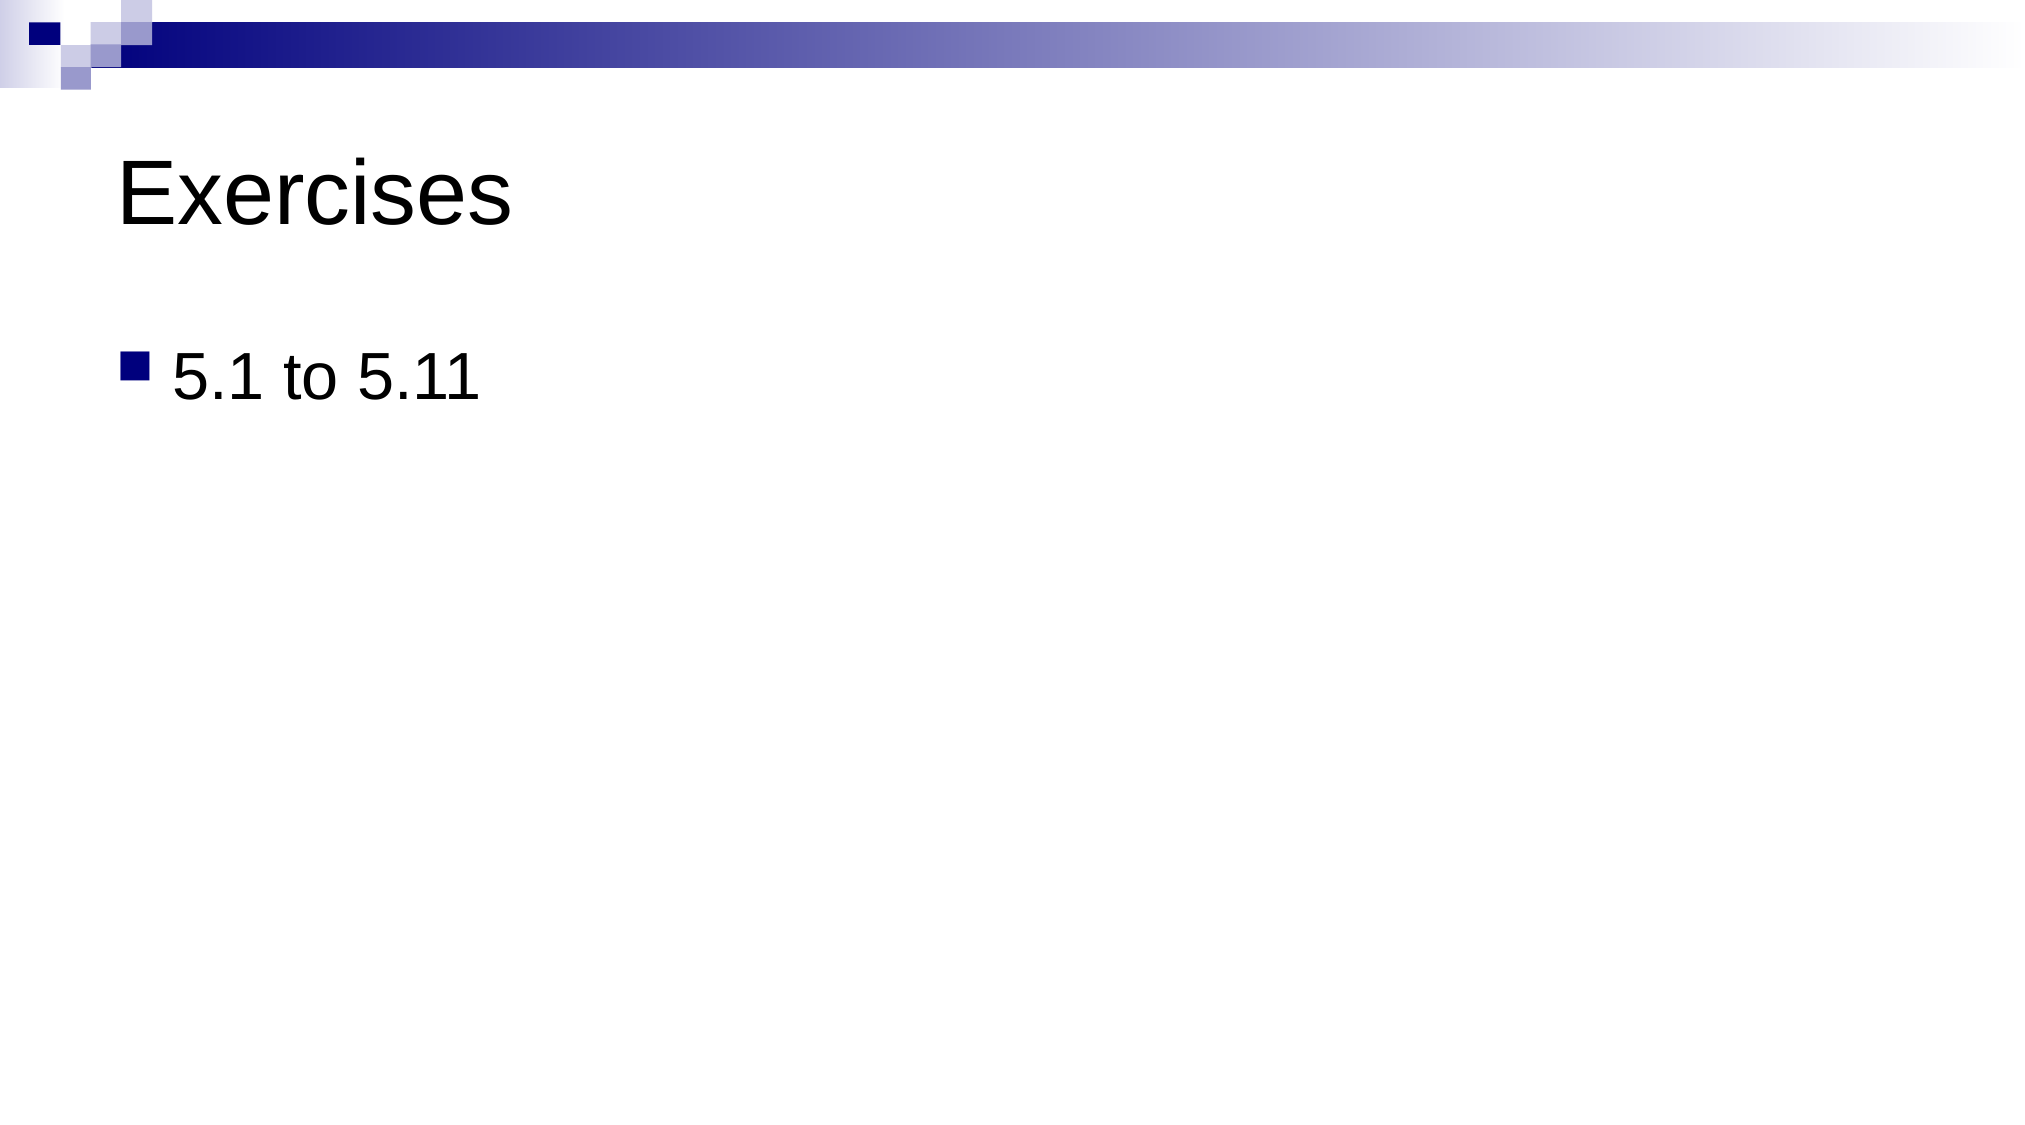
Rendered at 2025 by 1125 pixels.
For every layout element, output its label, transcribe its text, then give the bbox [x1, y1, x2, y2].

list 5.1 to 5.11 [101, 324, 1924, 963]
title Exercises [101, 75, 1924, 300]
